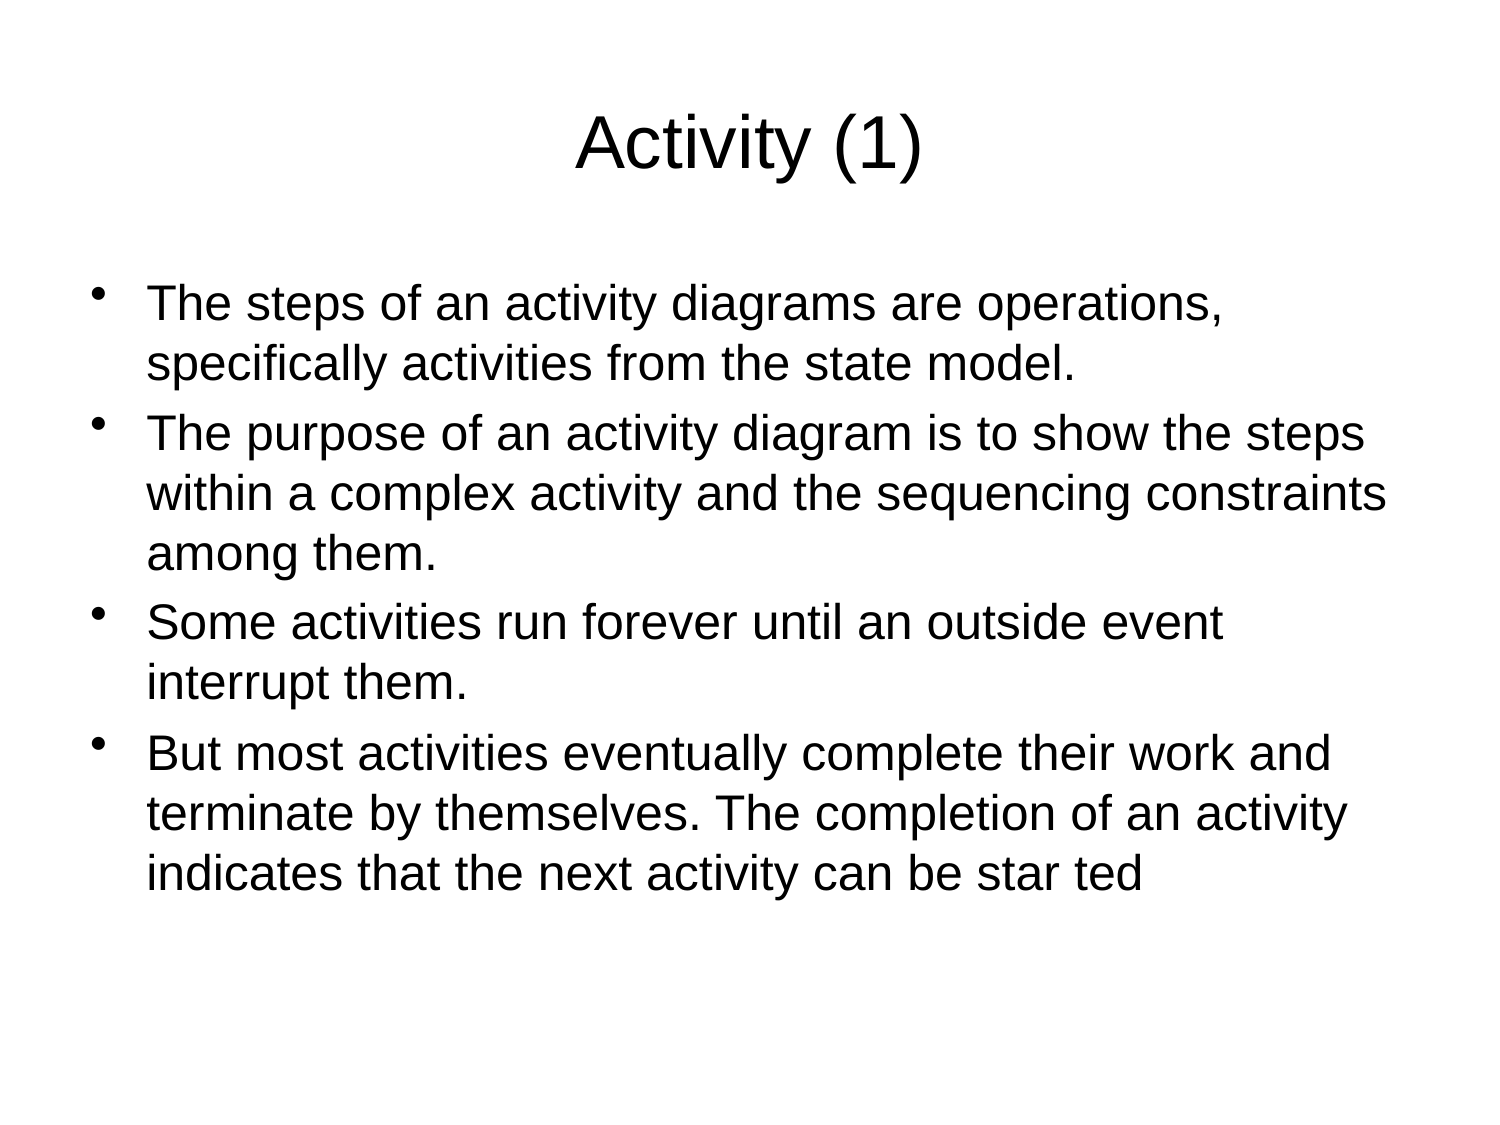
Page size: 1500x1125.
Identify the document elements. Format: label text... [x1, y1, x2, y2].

title Activity (1) [74, 44, 1426, 233]
list The steps of an activity diagrams are operations, specifically activities from the state model. The purpose of an activity diagram is to show the steps within a complex activity and the sequencing constraints among them. Some activities run forever until an outside event interrupt them. But most activities eventually complete their work and terminate by themselves. The completion of an activity indicates that the next activity can be star ted [74, 262, 1426, 1006]
